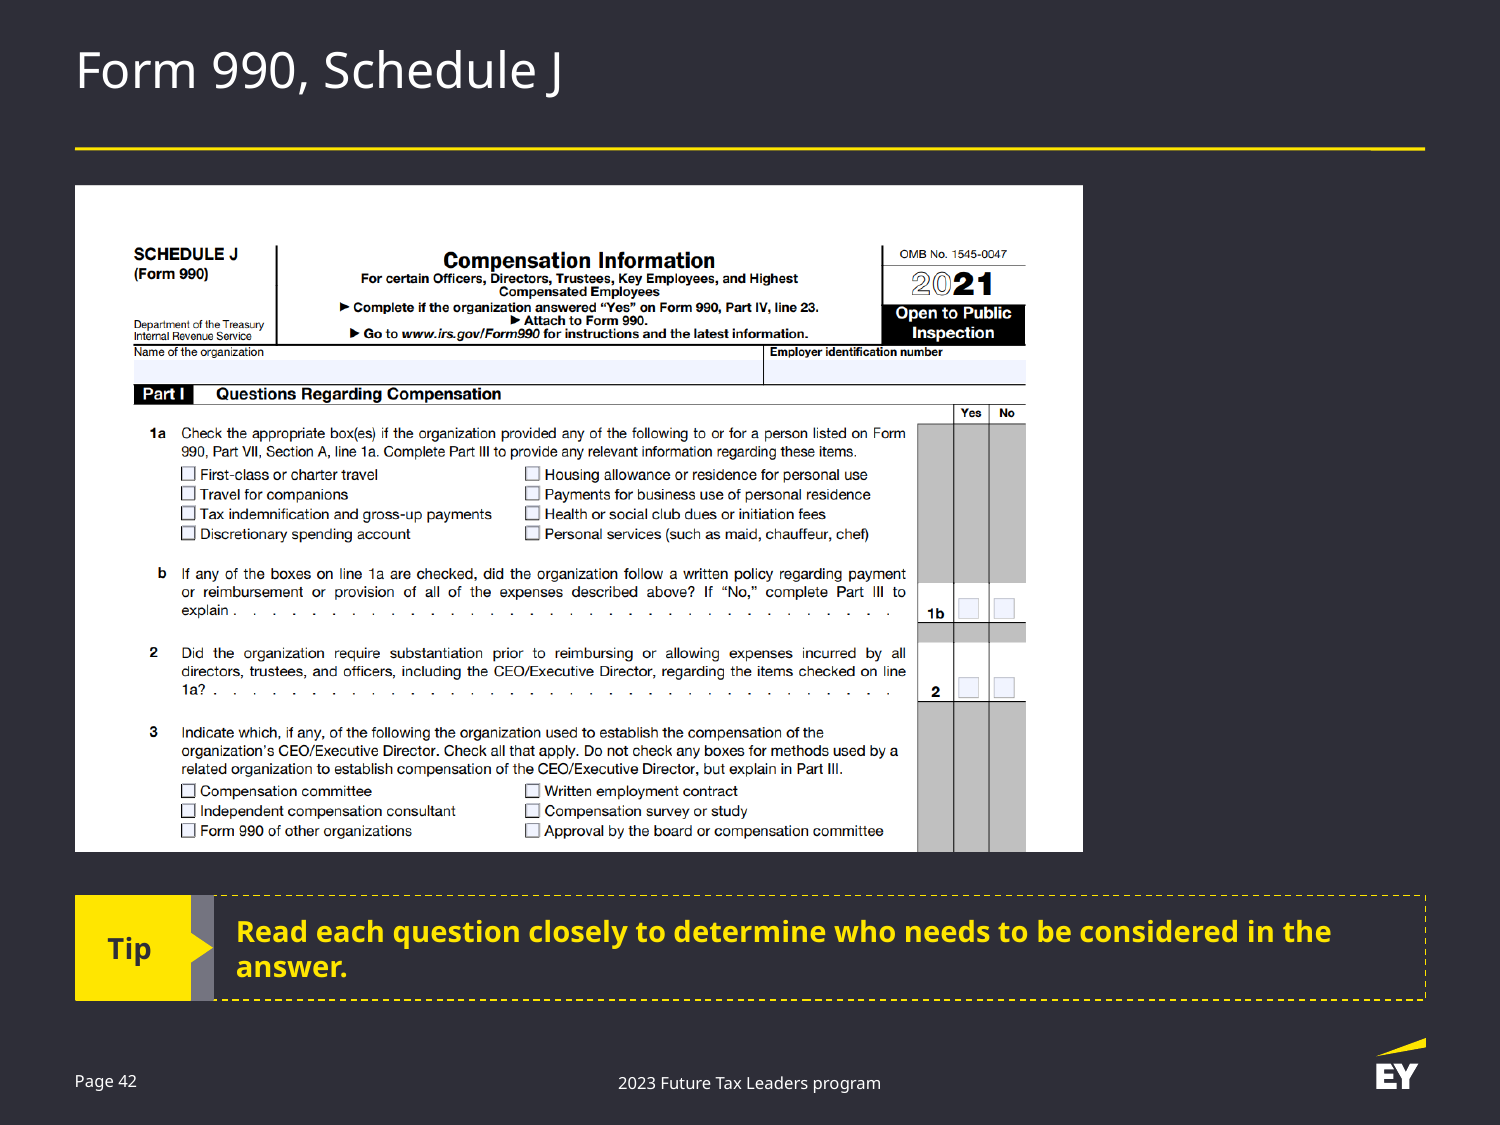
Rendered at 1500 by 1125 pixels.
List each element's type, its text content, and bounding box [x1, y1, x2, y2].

picture [74, 185, 1084, 852]
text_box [75, 895, 214, 1001]
title Form 990, Schedule J [75, 48, 1425, 146]
text_box Read each question closely to determine who needs to be considered in the answer. [215, 895, 1426, 1000]
